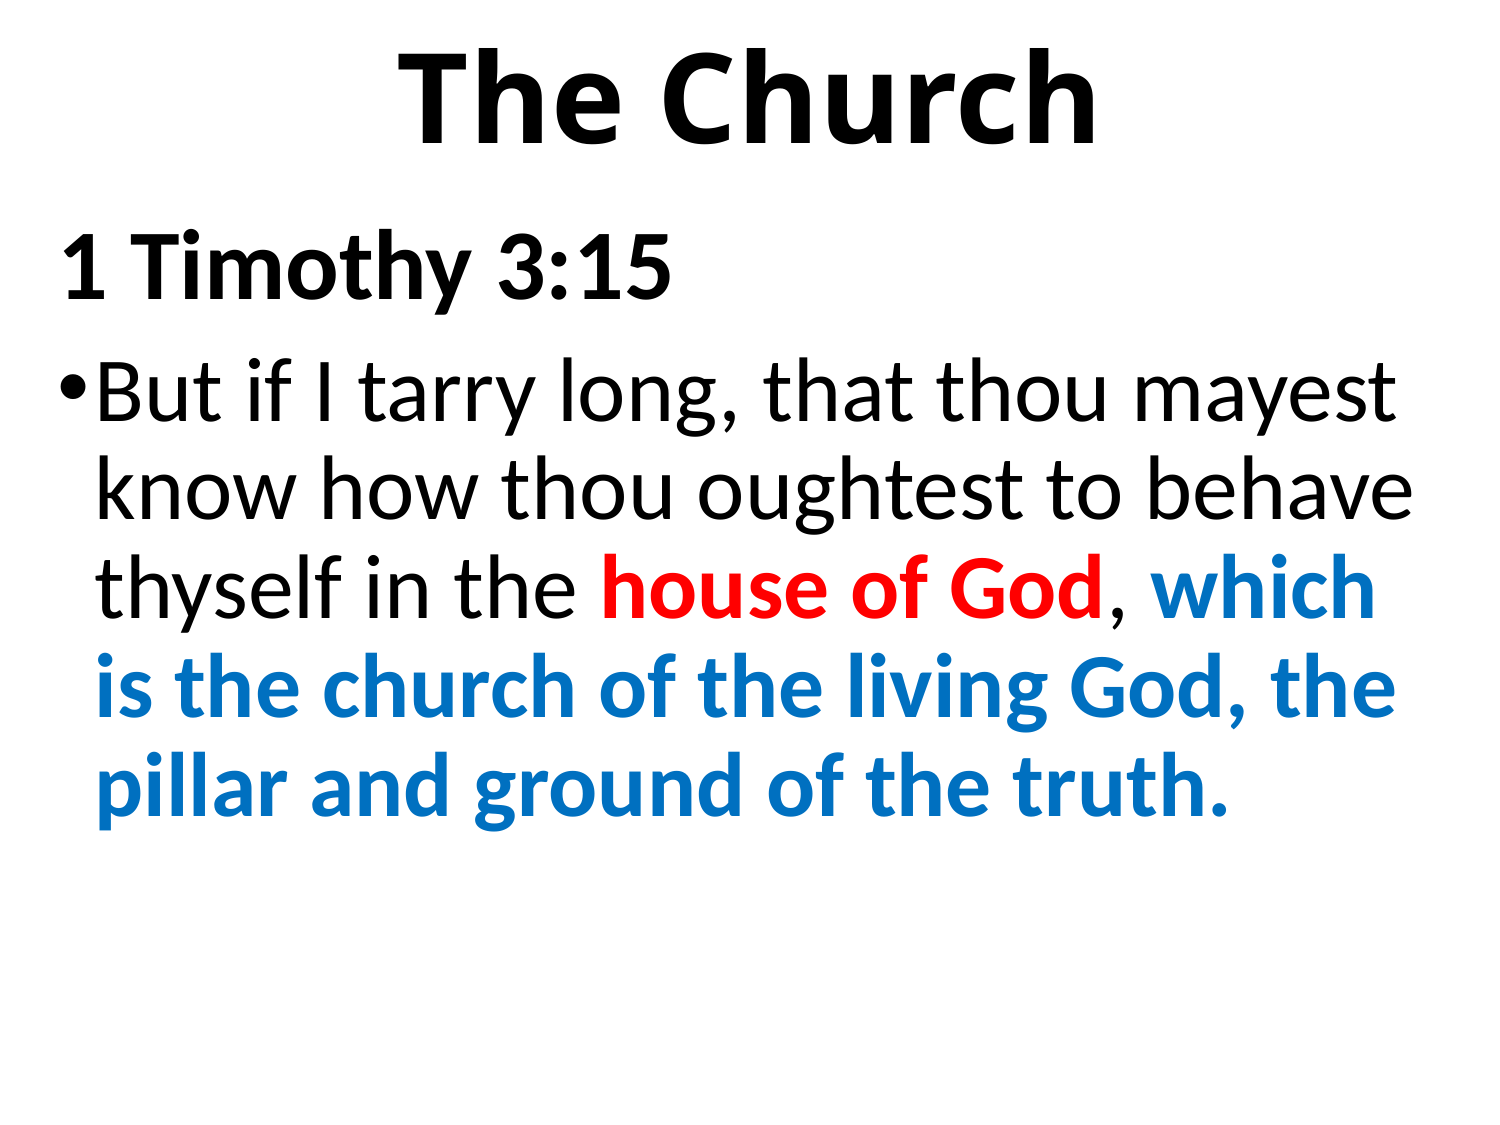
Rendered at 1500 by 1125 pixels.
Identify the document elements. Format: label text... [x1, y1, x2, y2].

title The Church [0, 16, 1500, 190]
list 1 Timothy 3:15 But if I tarry long, that thou mayest know how thou oughtest to behave thyself in the house of God, which is the church of the living God, the pillar and ground of the truth. [42, 205, 1454, 1069]
